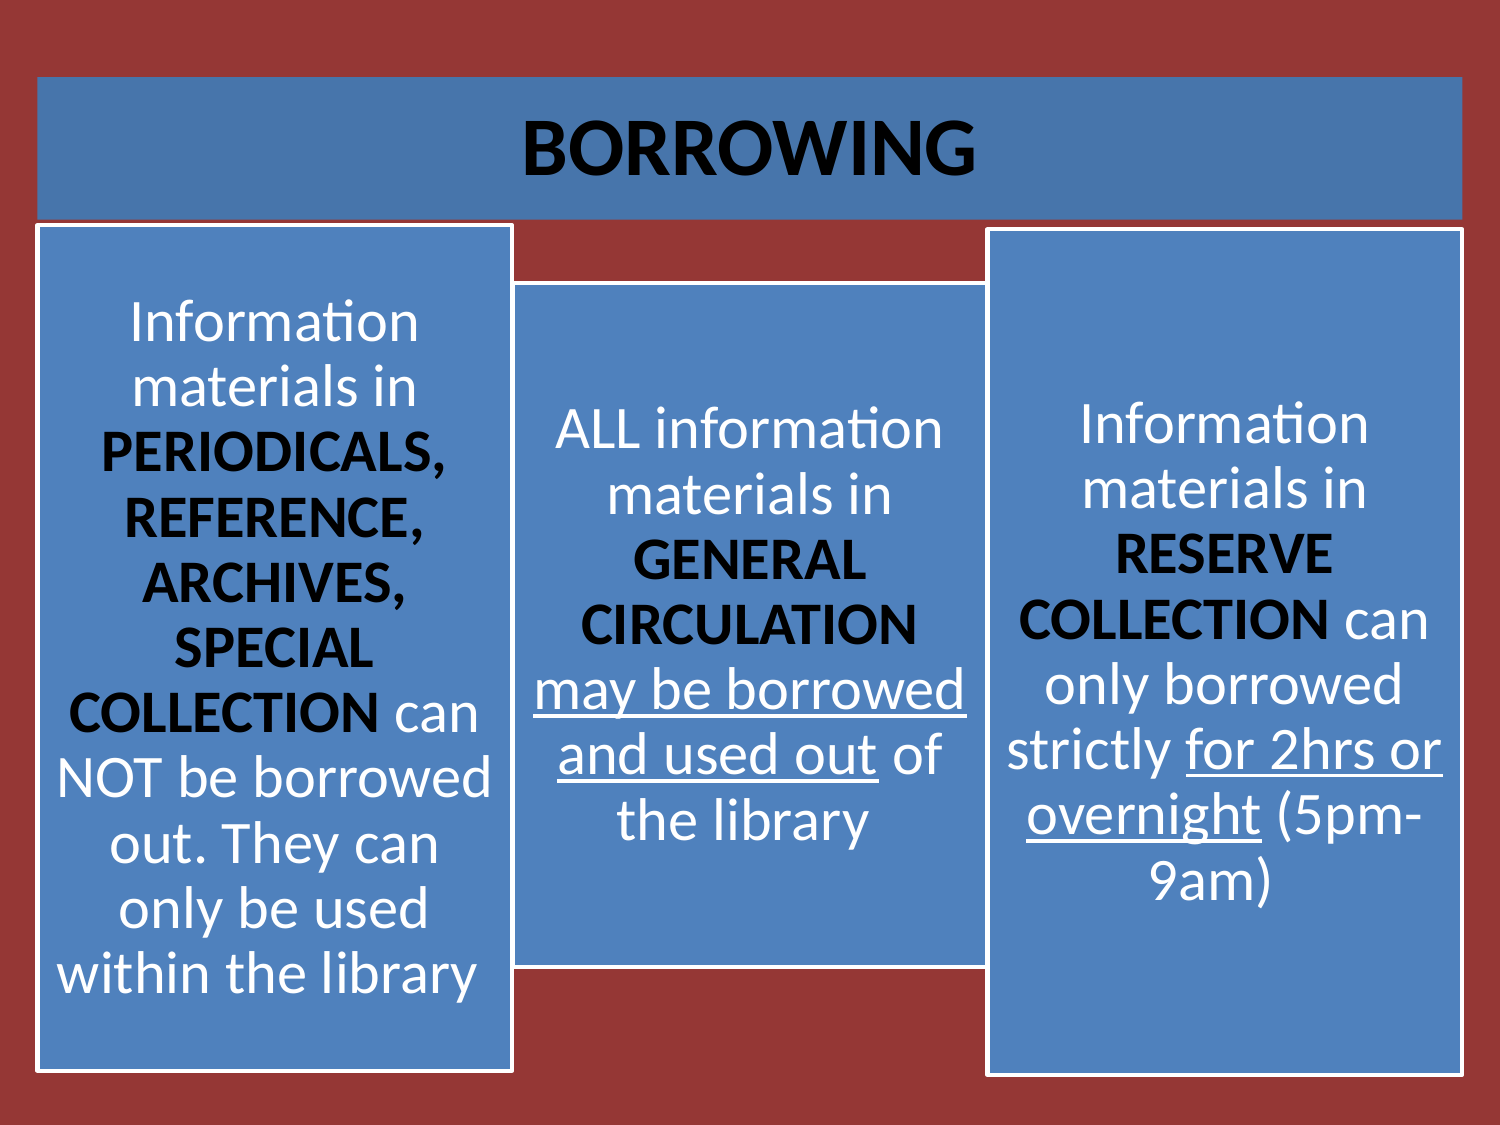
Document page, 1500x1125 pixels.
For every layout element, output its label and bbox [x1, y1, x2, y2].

list [37, 49, 1463, 1076]
